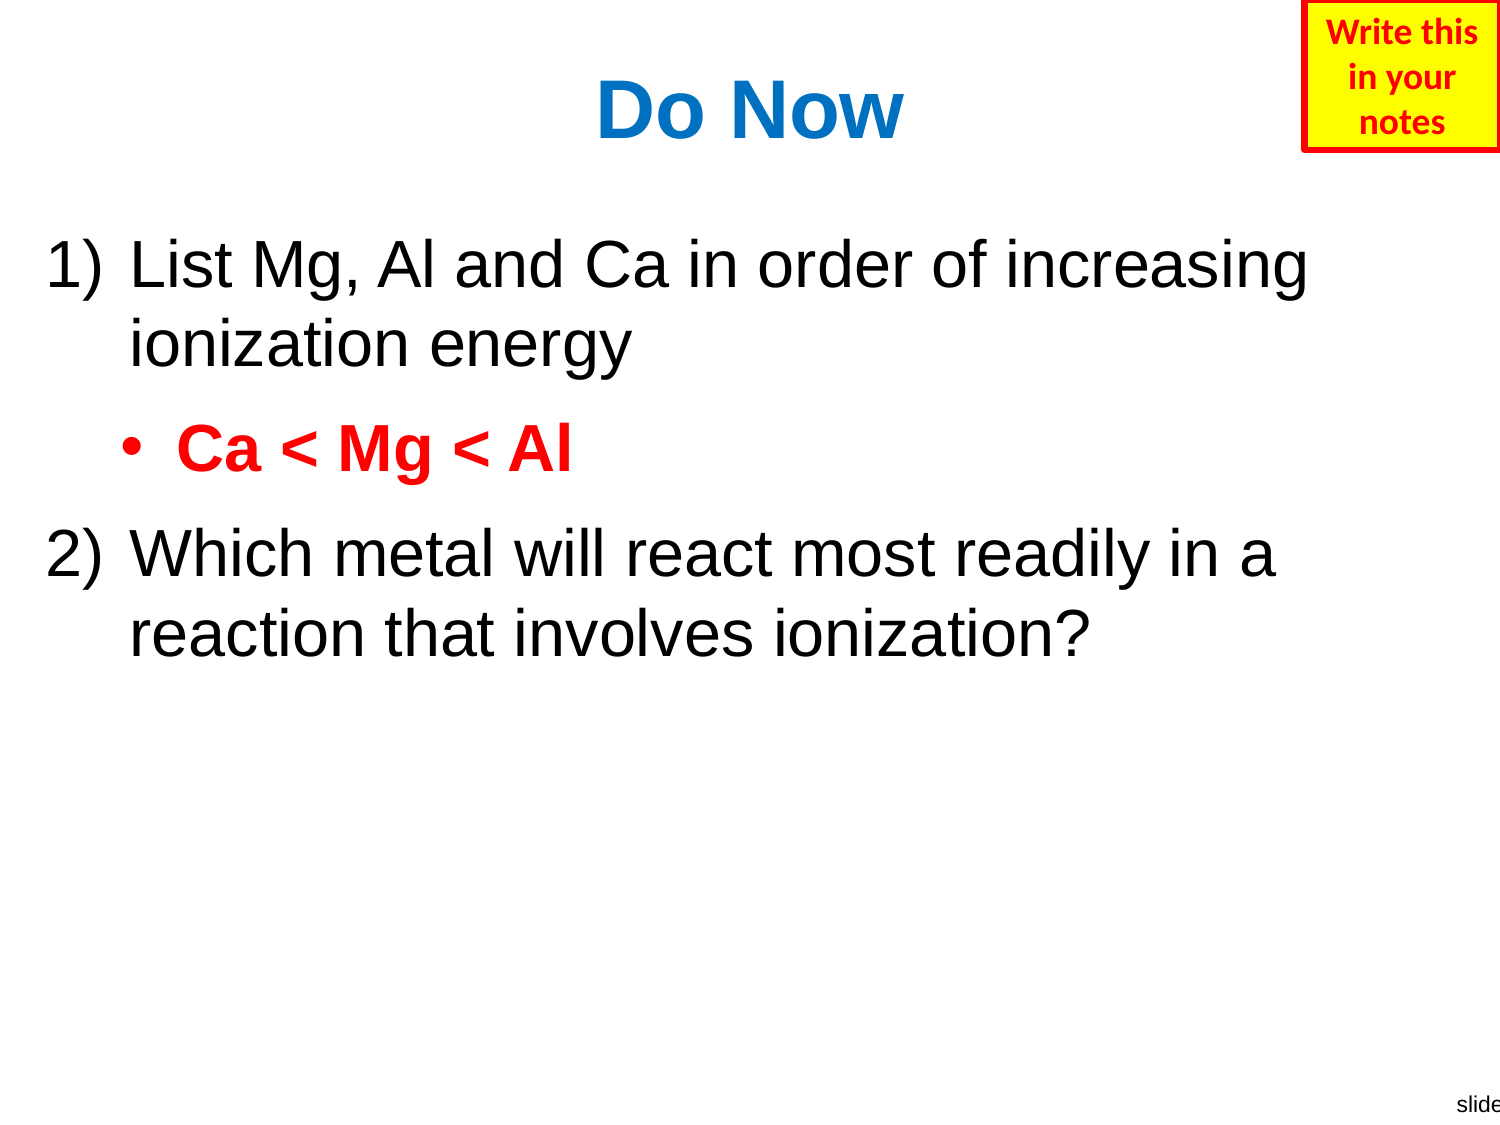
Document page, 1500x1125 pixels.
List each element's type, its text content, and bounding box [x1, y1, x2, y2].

text_box Write this in your notes [1304, 0, 1500, 150]
list List Mg, Al and Ca in order of increasing ionization energy Ca < Mg < Al Which metal will react most readily in a reaction that involves ionization? Ca Lowest ionization energy means most readily lose its electron [30, 212, 1470, 1055]
title Do Now [30, 45, 1470, 165]
